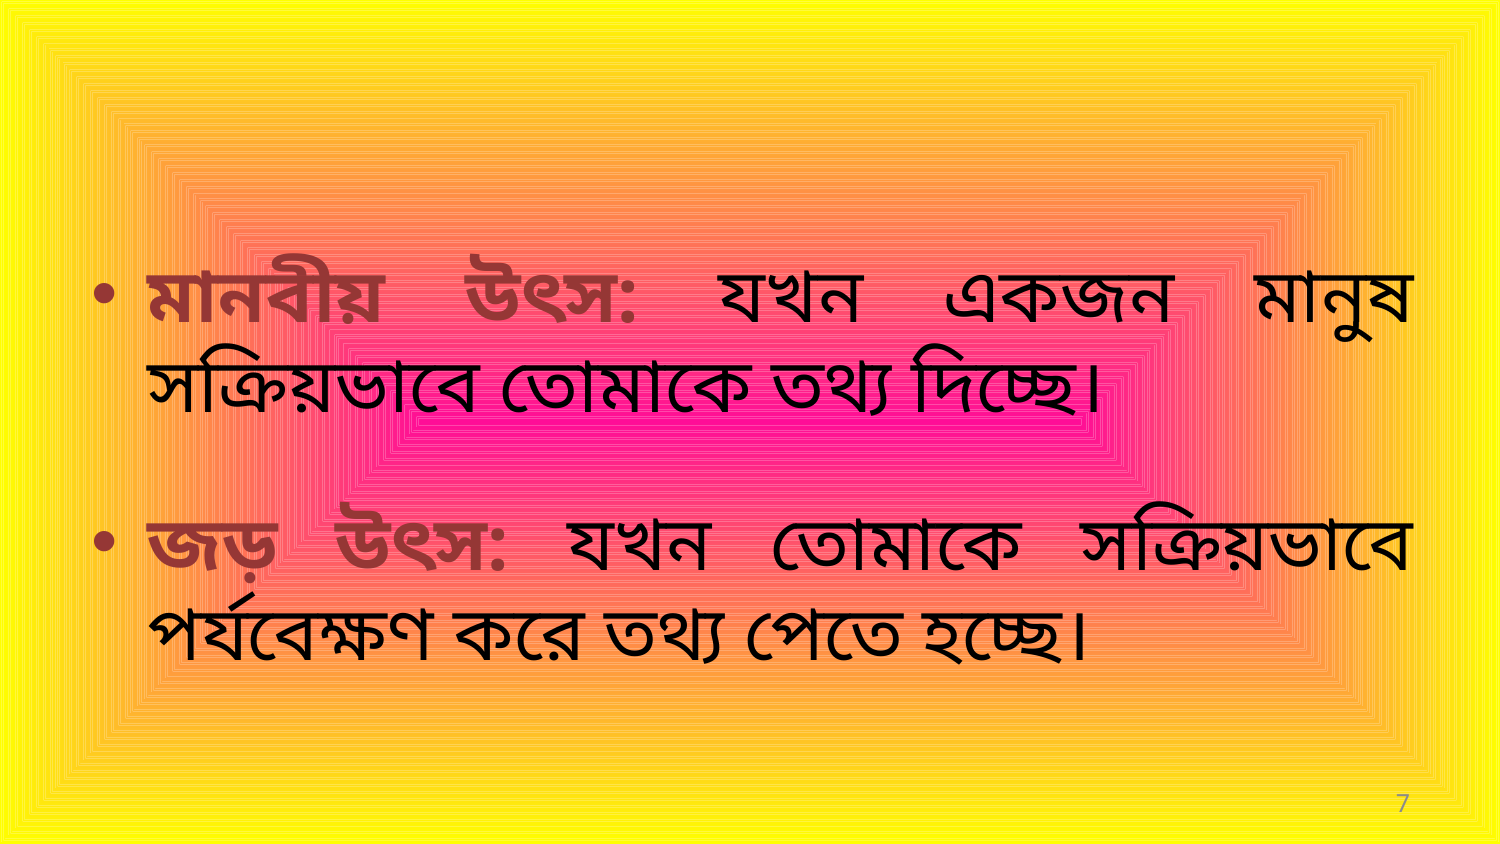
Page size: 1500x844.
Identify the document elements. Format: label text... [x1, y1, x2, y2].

list মানবীয় উৎস: যখন একজন মানুষ সক্রিয়ভাবে তোমাকে তথ্য দিচ্ছে। [76, 240, 1429, 457]
text_box জড় উৎস: যখন তোমাকে সক্রিয়ভাবে পর্যবেক্ষণ করে তথ্য পেতে হচ্ছে। [76, 488, 1429, 705]
slide_number 7 [1074, 782, 1425, 827]
